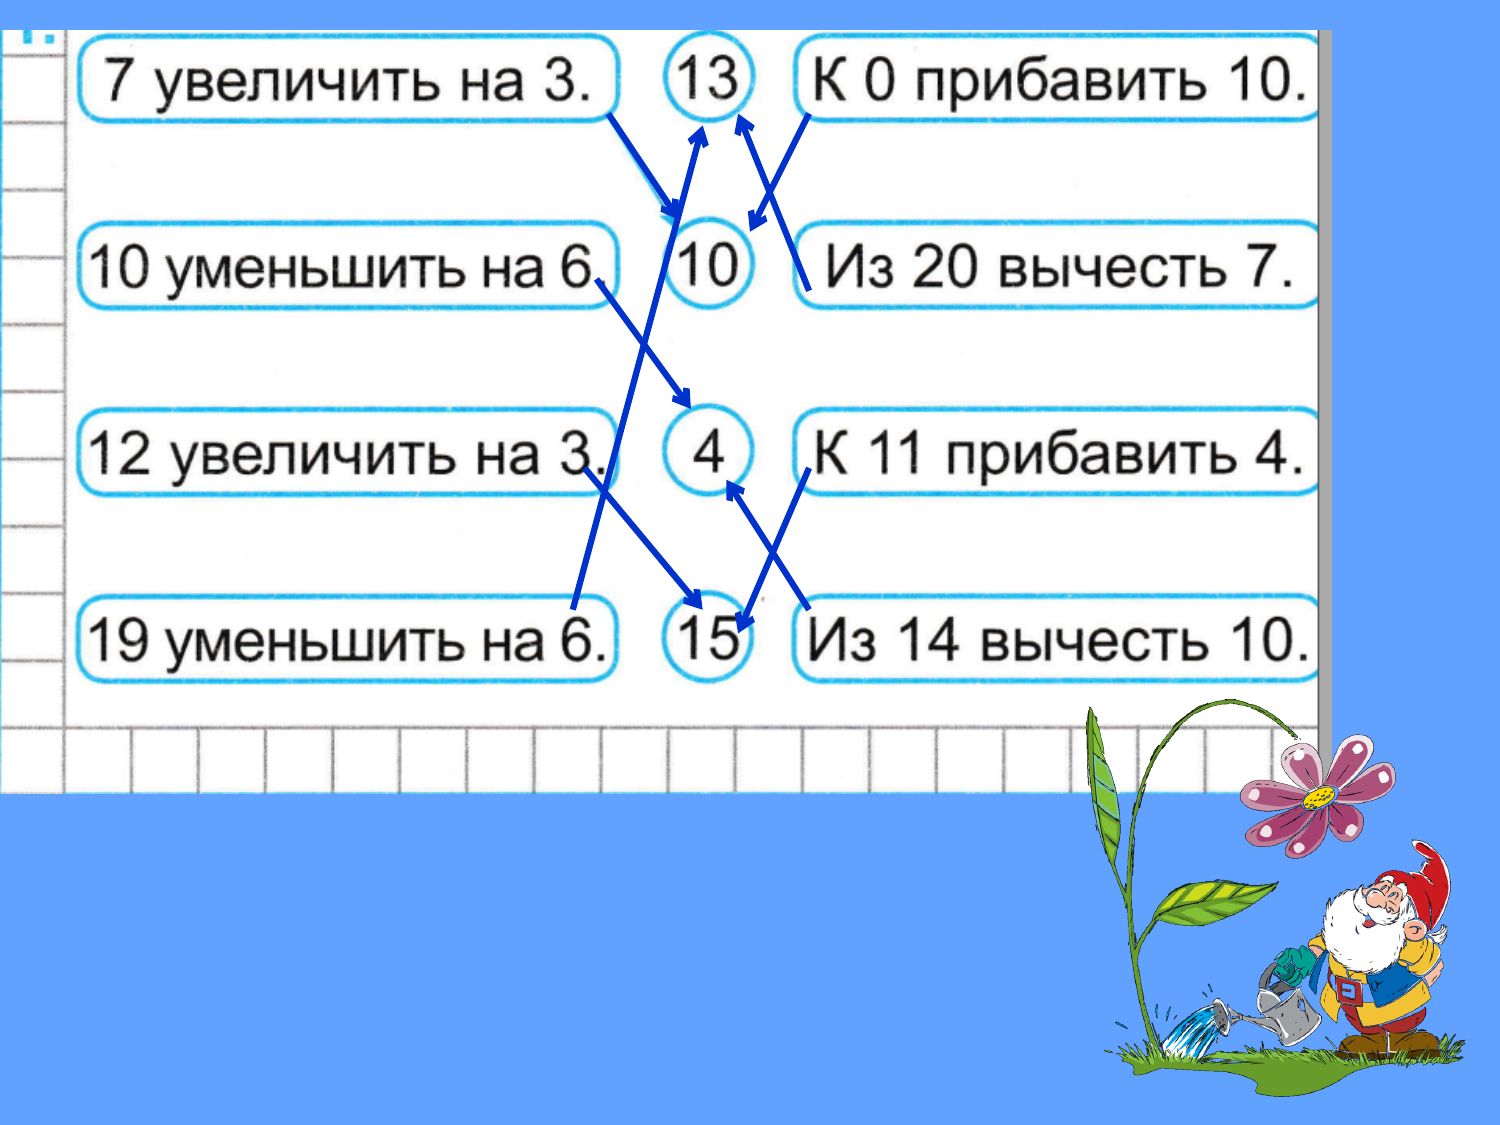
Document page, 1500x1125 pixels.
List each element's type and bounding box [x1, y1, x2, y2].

text_box [737, 618, 810, 634]
text_box [607, 113, 680, 221]
text_box [737, 467, 810, 479]
text_box [726, 479, 810, 610]
picture [0, 30, 1471, 1098]
text_box [572, 125, 703, 610]
text_box [737, 113, 810, 291]
